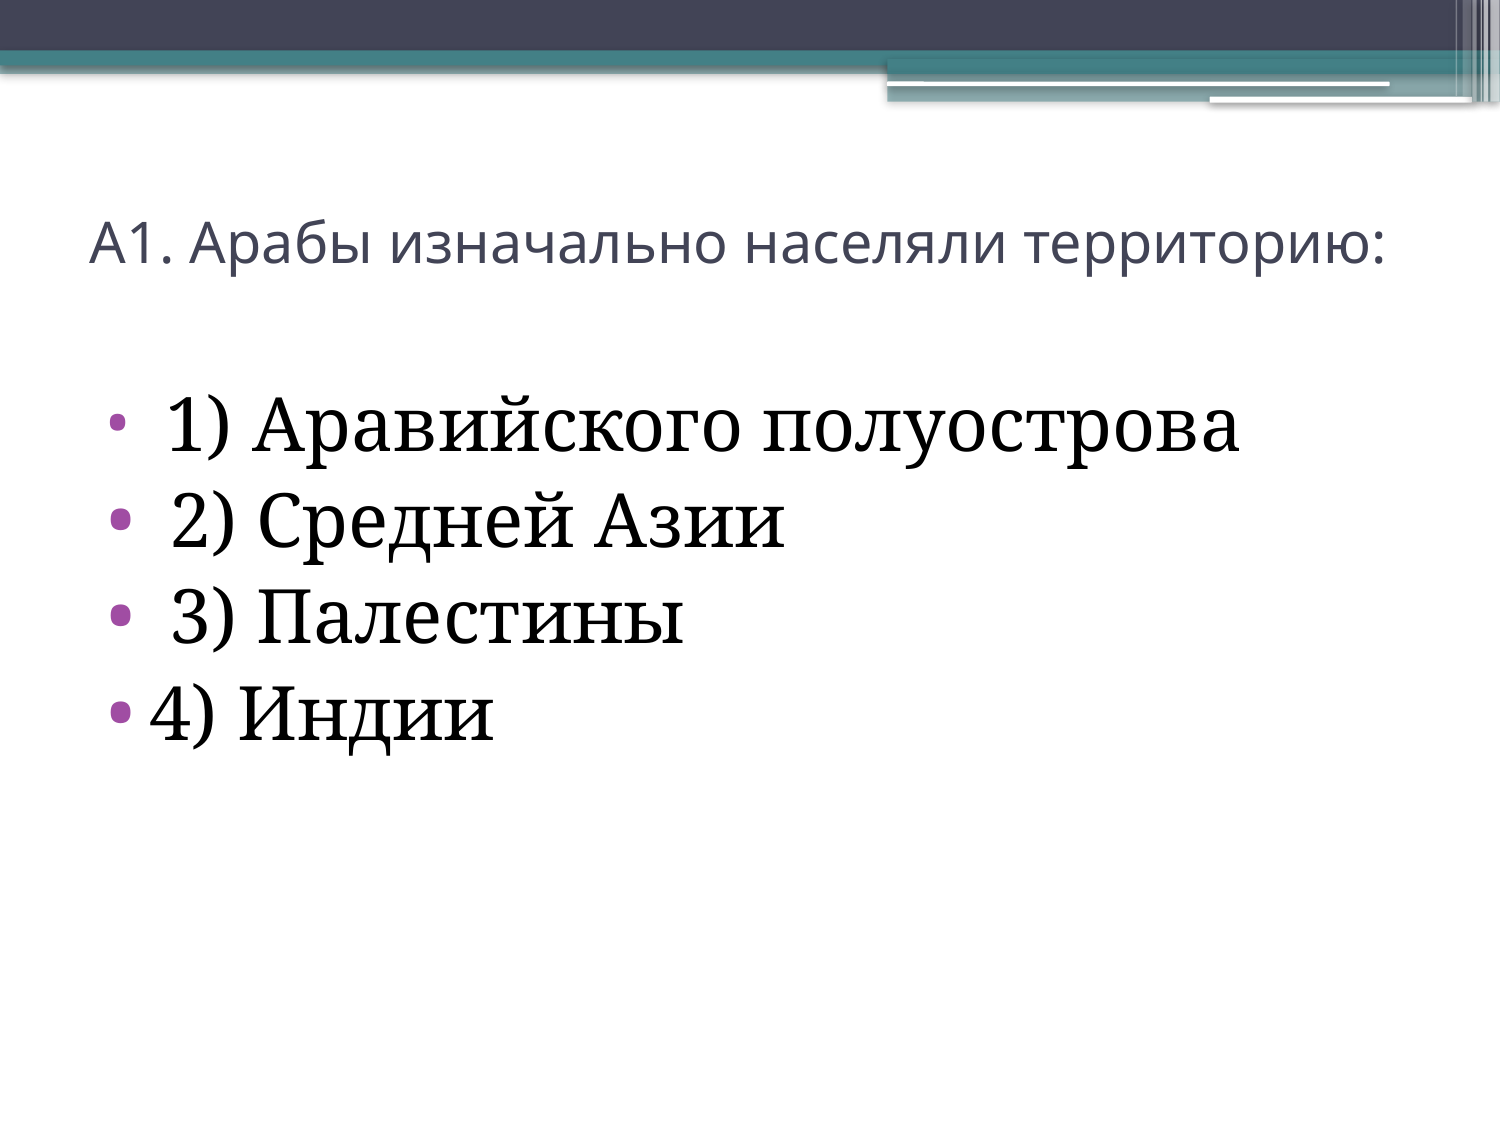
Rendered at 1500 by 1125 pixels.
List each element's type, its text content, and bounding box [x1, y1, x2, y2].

list 1) Аравийского полуострова 2) Средней Азии 3) Палестины 4) Индии [75, 368, 1425, 1079]
title А1. Арабы изначально населяли территорию: [75, 187, 1425, 363]
